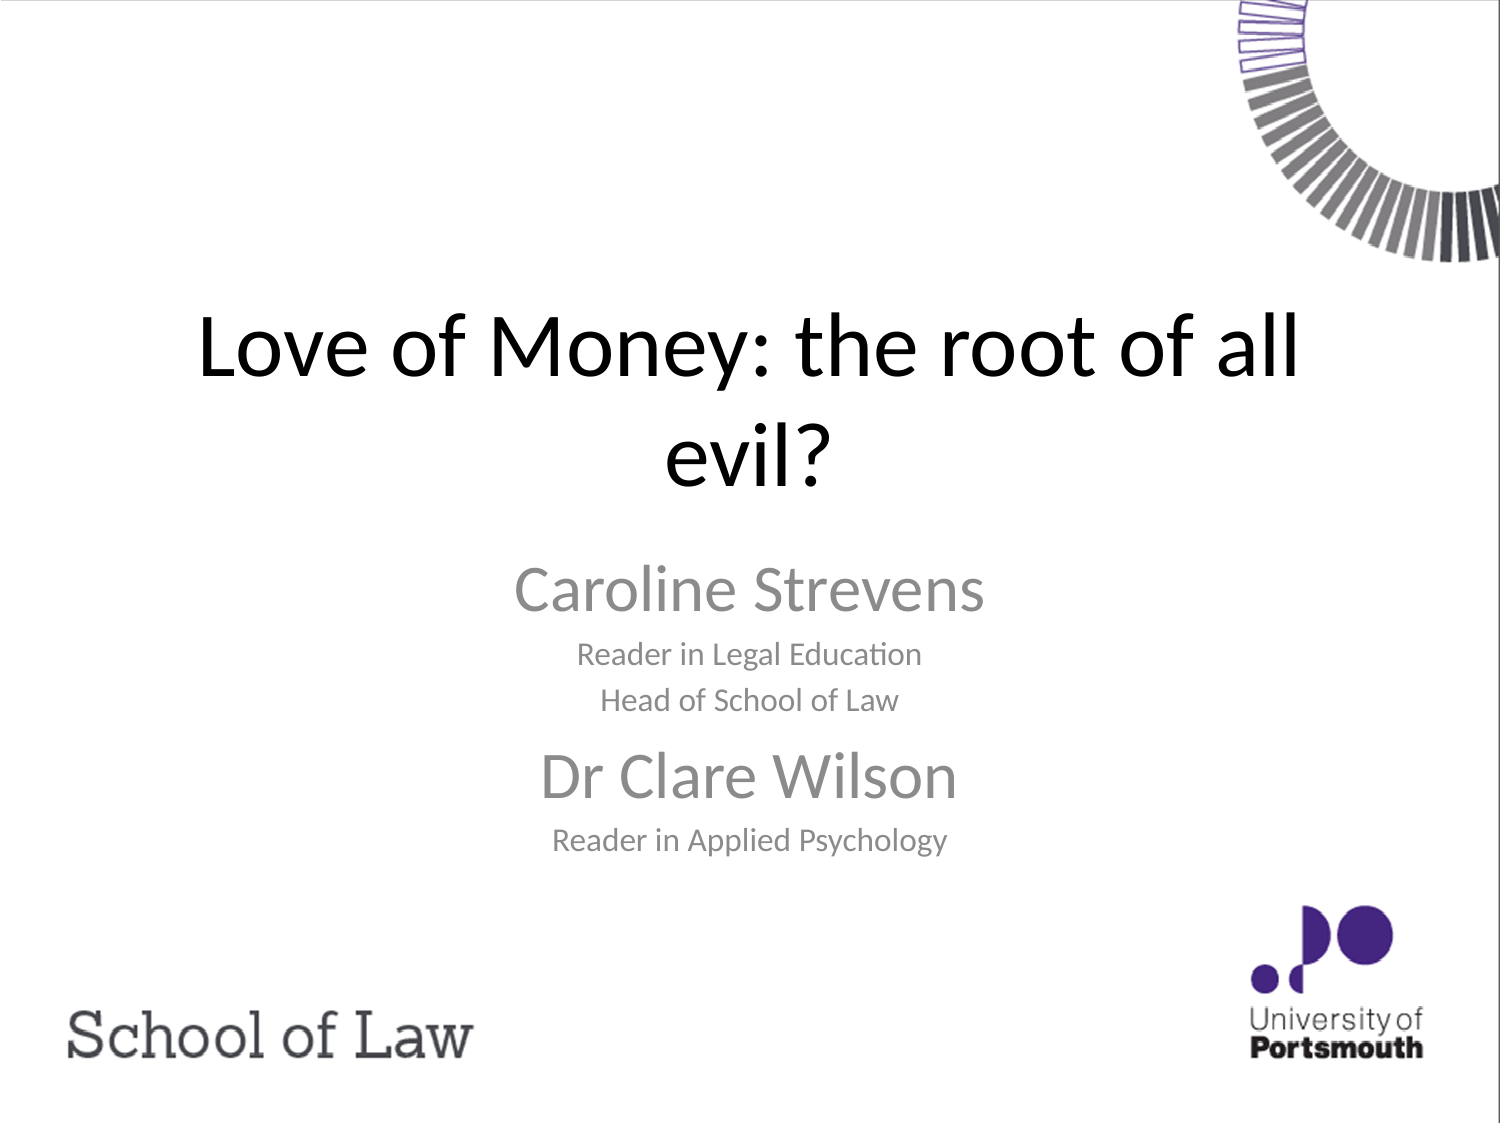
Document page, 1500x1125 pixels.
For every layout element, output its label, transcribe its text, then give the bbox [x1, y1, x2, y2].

subtitle Caroline Strevens Reader in Legal Education Head of School of Law Dr Clare Wilson Reader in Applied Psychology [225, 537, 1275, 995]
picture [0, 0, 1500, 1125]
title Love of Money: the root of all evil? [112, 241, 1388, 548]
